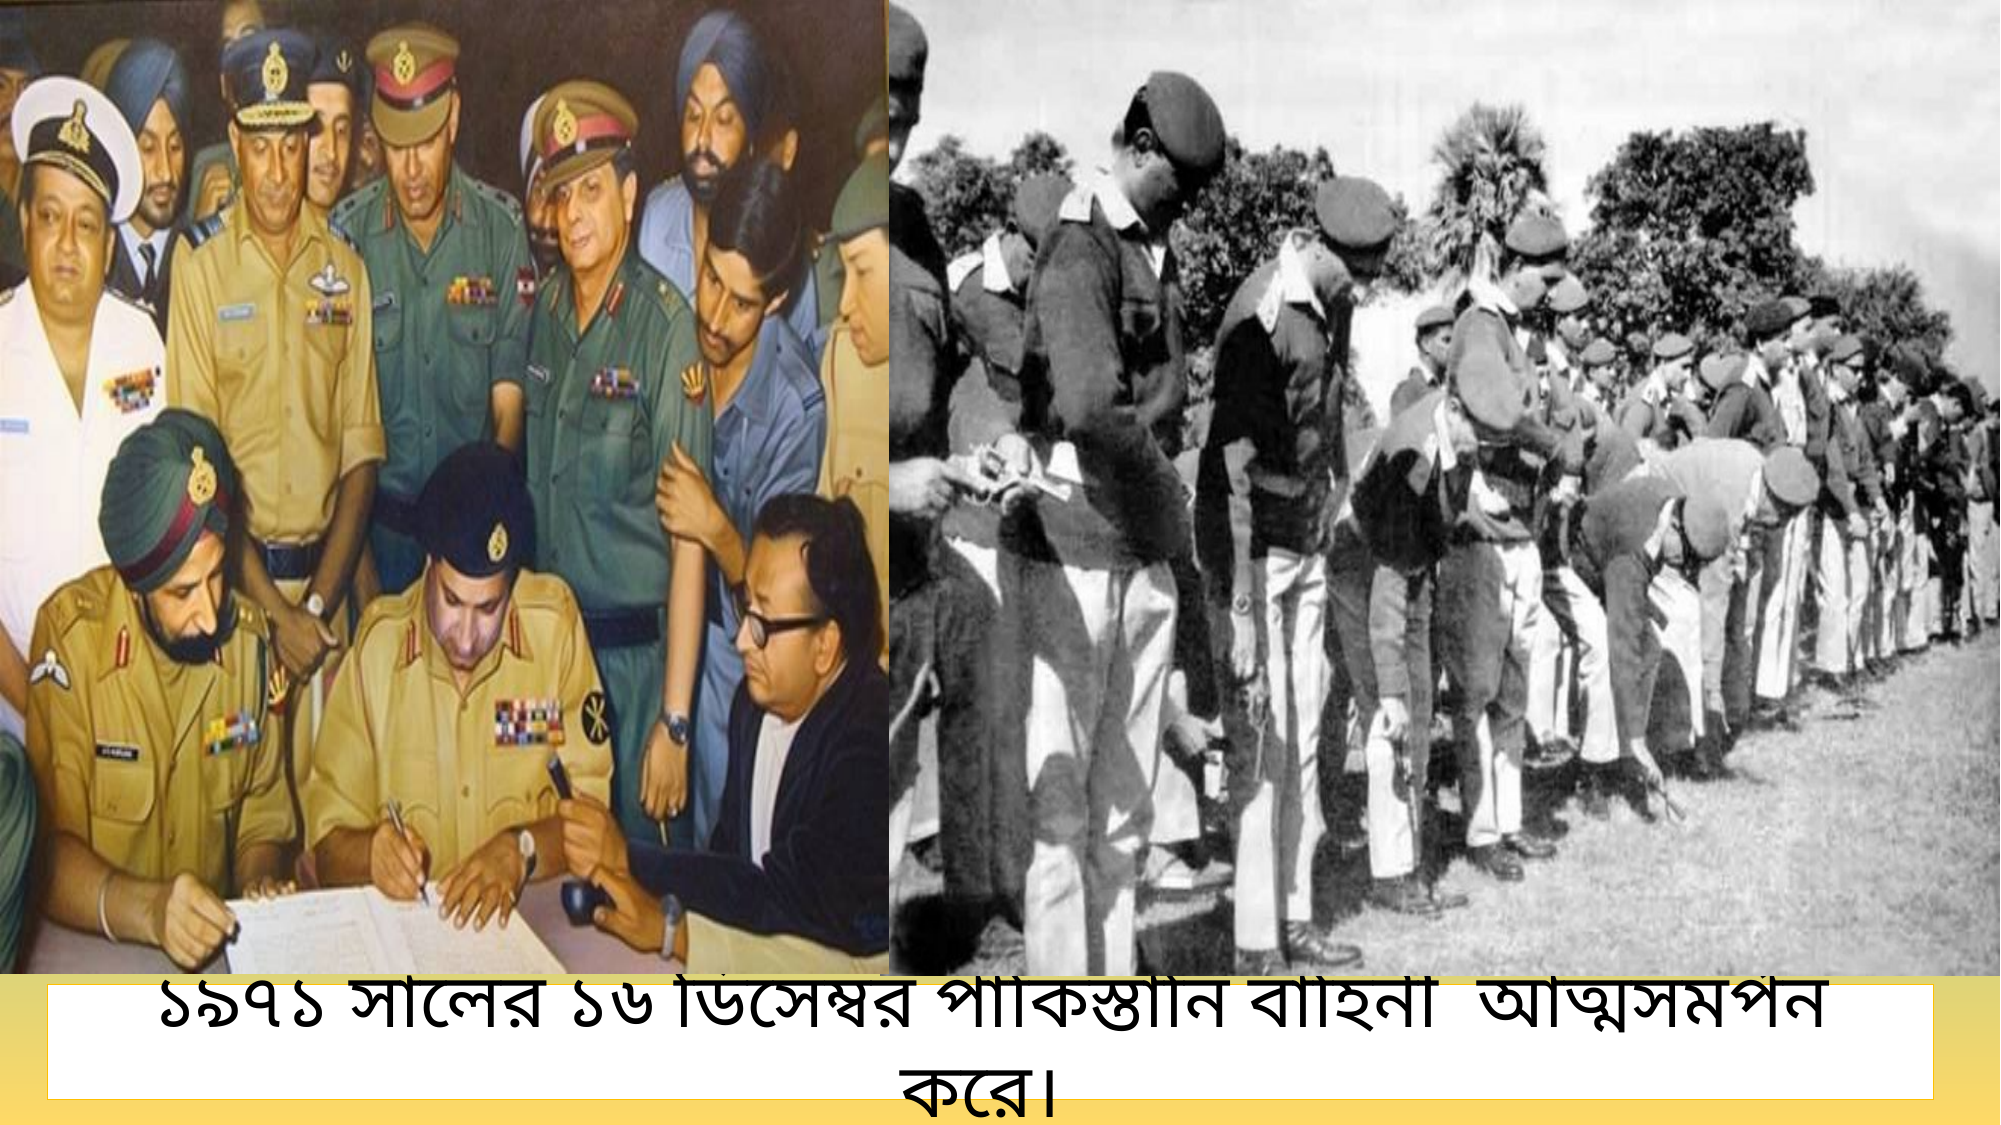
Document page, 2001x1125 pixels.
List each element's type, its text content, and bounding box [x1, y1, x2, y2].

text_box ১৯৭১ সালের ১৬ ডিসেম্বর পাকিস্তানি বাহিনী আত্মসমর্পন করে। [47, 984, 1934, 1100]
picture [0, 0, 2000, 976]
